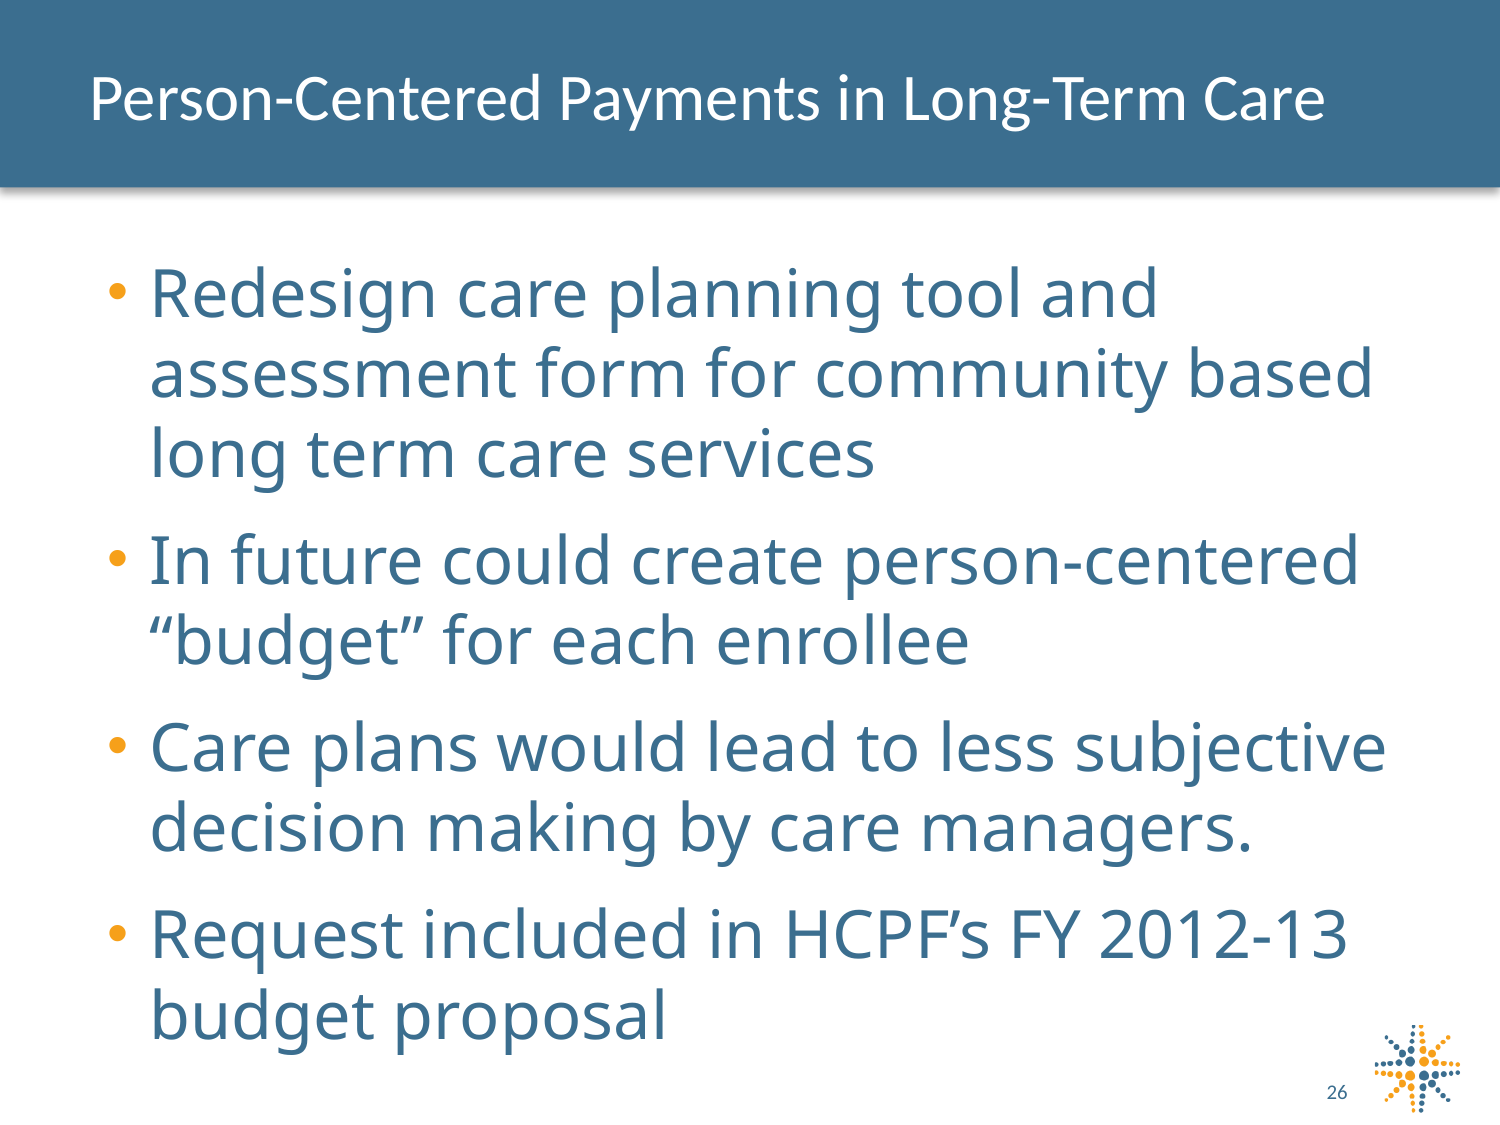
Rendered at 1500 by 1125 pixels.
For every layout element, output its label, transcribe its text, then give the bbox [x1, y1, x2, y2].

list Redesign care planning tool and assessment form for community based long term care services In future could create person-centered “budget” for each enrollee Care plans would lead to less subjective decision making by care managers. Request included in HCPF’s FY 2012-13 budget proposal [75, 243, 1425, 1075]
title Person-Centered Payments in Long-Term Care [75, 0, 1425, 188]
slide_number 26 [1302, 1051, 1363, 1112]
